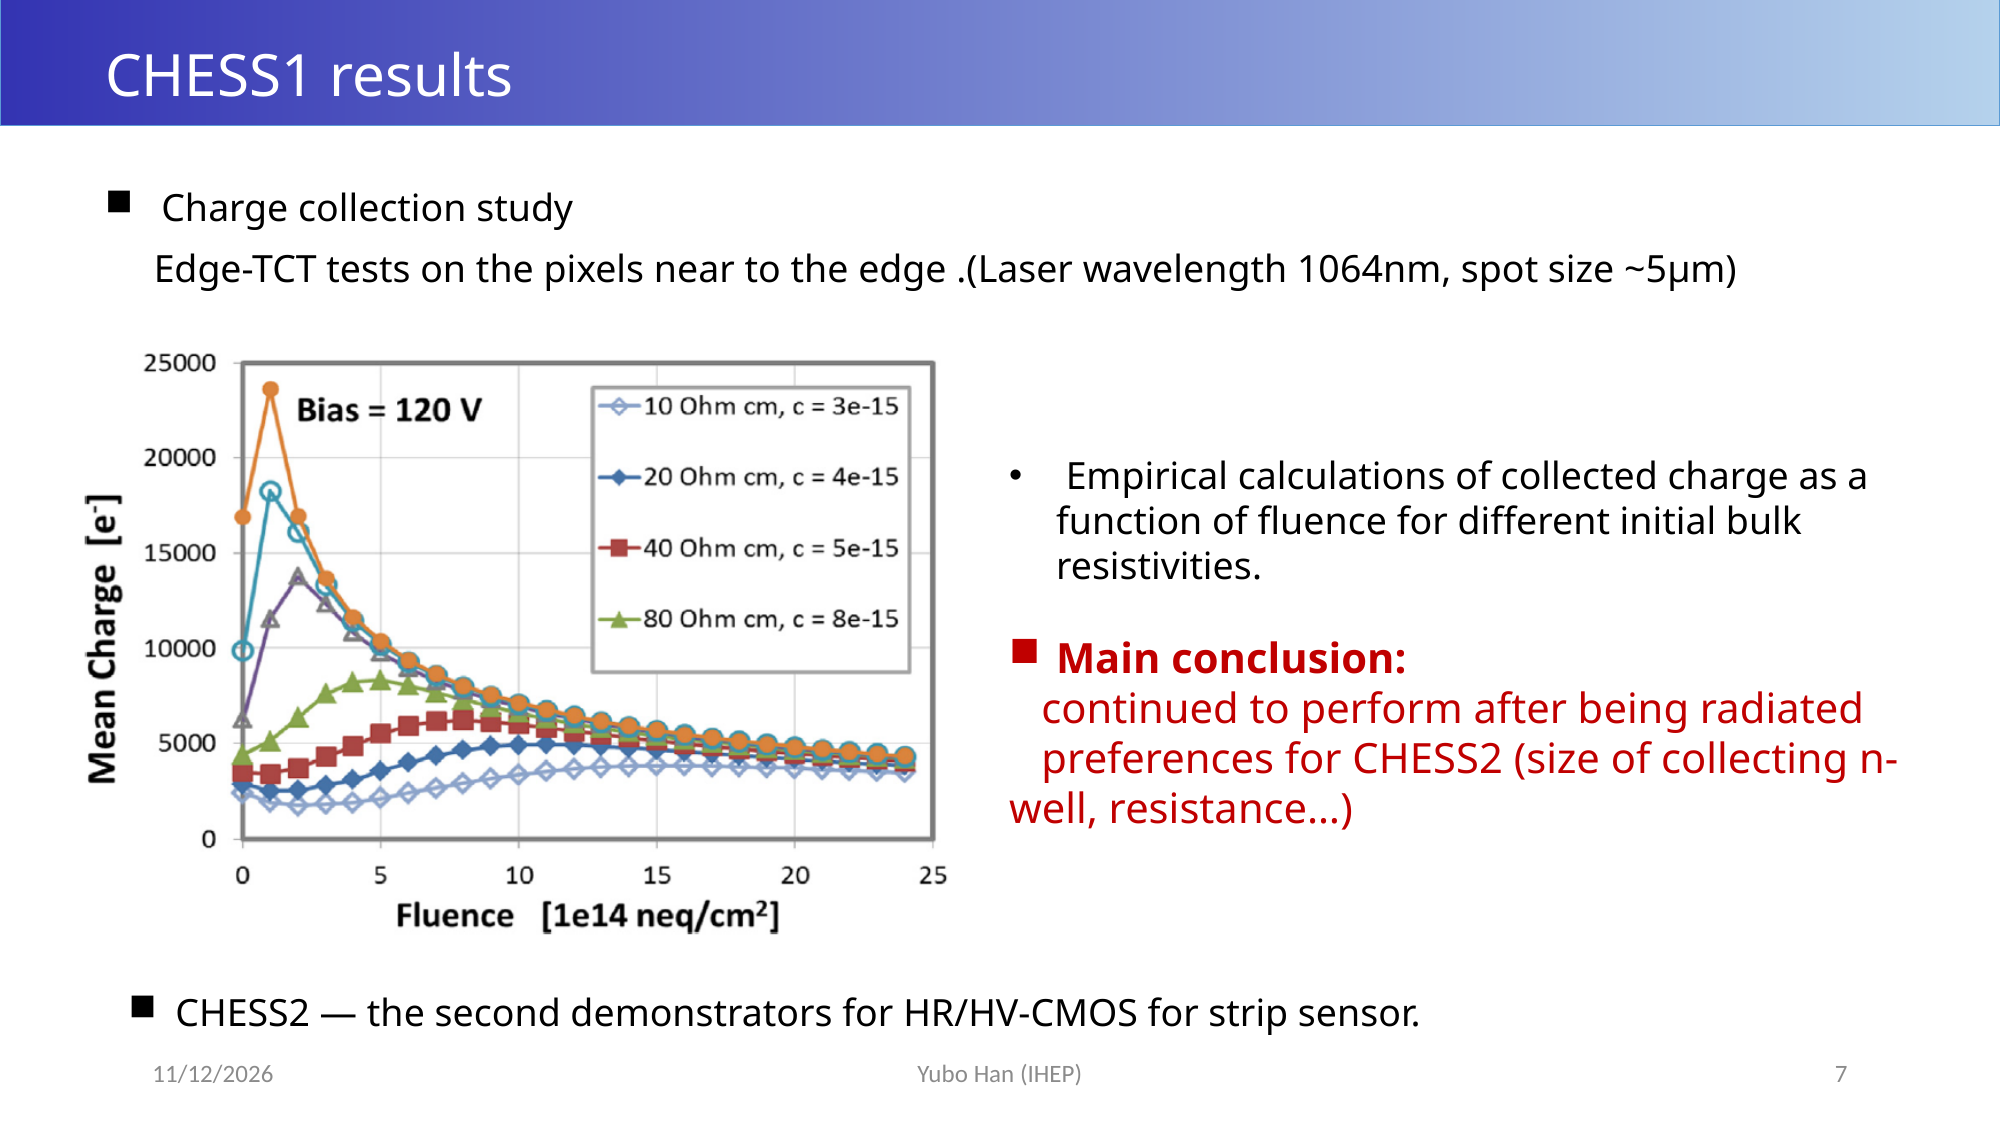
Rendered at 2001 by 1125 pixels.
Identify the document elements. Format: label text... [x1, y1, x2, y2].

list Charge collection study Edge-TCT tests on the pixels near to the edge .(Laser wavelength 1064nm, spot size ~5μm) [90, 181, 1834, 1013]
title CHESS1 results [90, 15, 1863, 140]
text_box Empirical calculations of collected charge as a function of fluence for different initial bulk resistivities. Main conclusion: continued to perform after being radiated preferences for CHESS2 (size of collecting n-well, resistance…) [994, 444, 2000, 840]
picture [71, 340, 960, 940]
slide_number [137, 1042, 588, 1103]
slide_number 7 [1412, 1042, 1863, 1103]
text_box [0, 0, 2000, 126]
text_box CHESS2 — the second demonstrators for HR/HV-CMOS for strip sensor. [113, 982, 1715, 1042]
footer Yubo Han (IHEP) [662, 1042, 1338, 1103]
